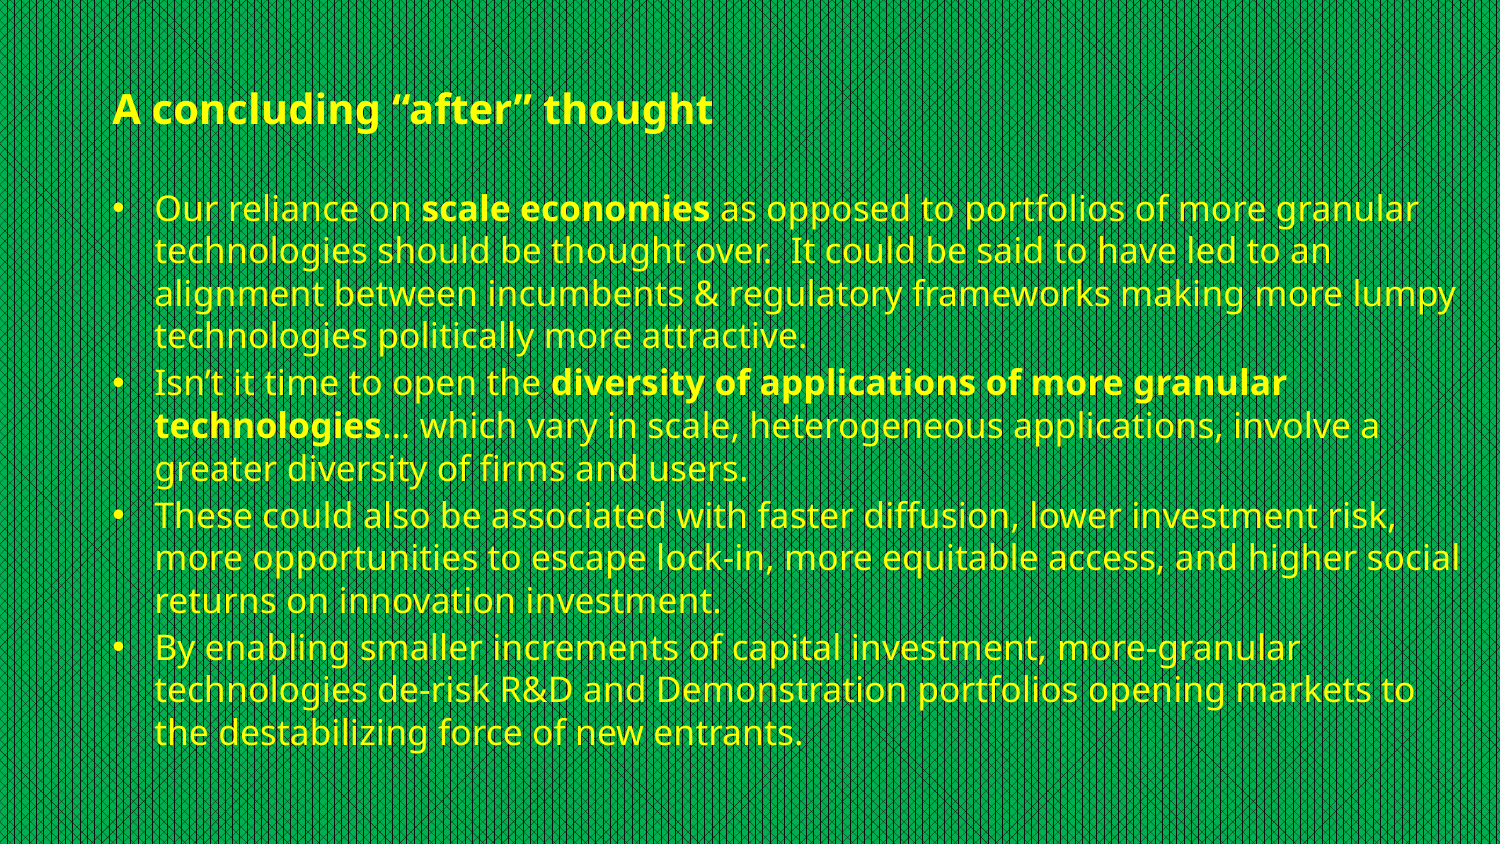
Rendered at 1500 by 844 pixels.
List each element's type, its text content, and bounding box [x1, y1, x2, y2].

list Our reliance on scale economies as opposed to portfolios of more granular technologies should be thought over. It could be said to have led to an alignment between incumbents & regulatory frameworks making more lumpy technologies politically more attractive. Isn’t it time to open the diversity of applications of more granular technologies… which vary in scale, heterogeneous applications, involve a greater diversity of firms and users. These could also be associated with faster diffusion, lower investment risk, more opportunities to escape lock-in, more equitable access, and higher social returns on innovation investment. By enabling smaller increments of capital investment, more-granular technologies de-risk R&D and Demonstration portfolios opening markets to the destabilizing force of new entrants. [97, 178, 1489, 760]
list A concluding “after” thought [97, 75, 1386, 159]
